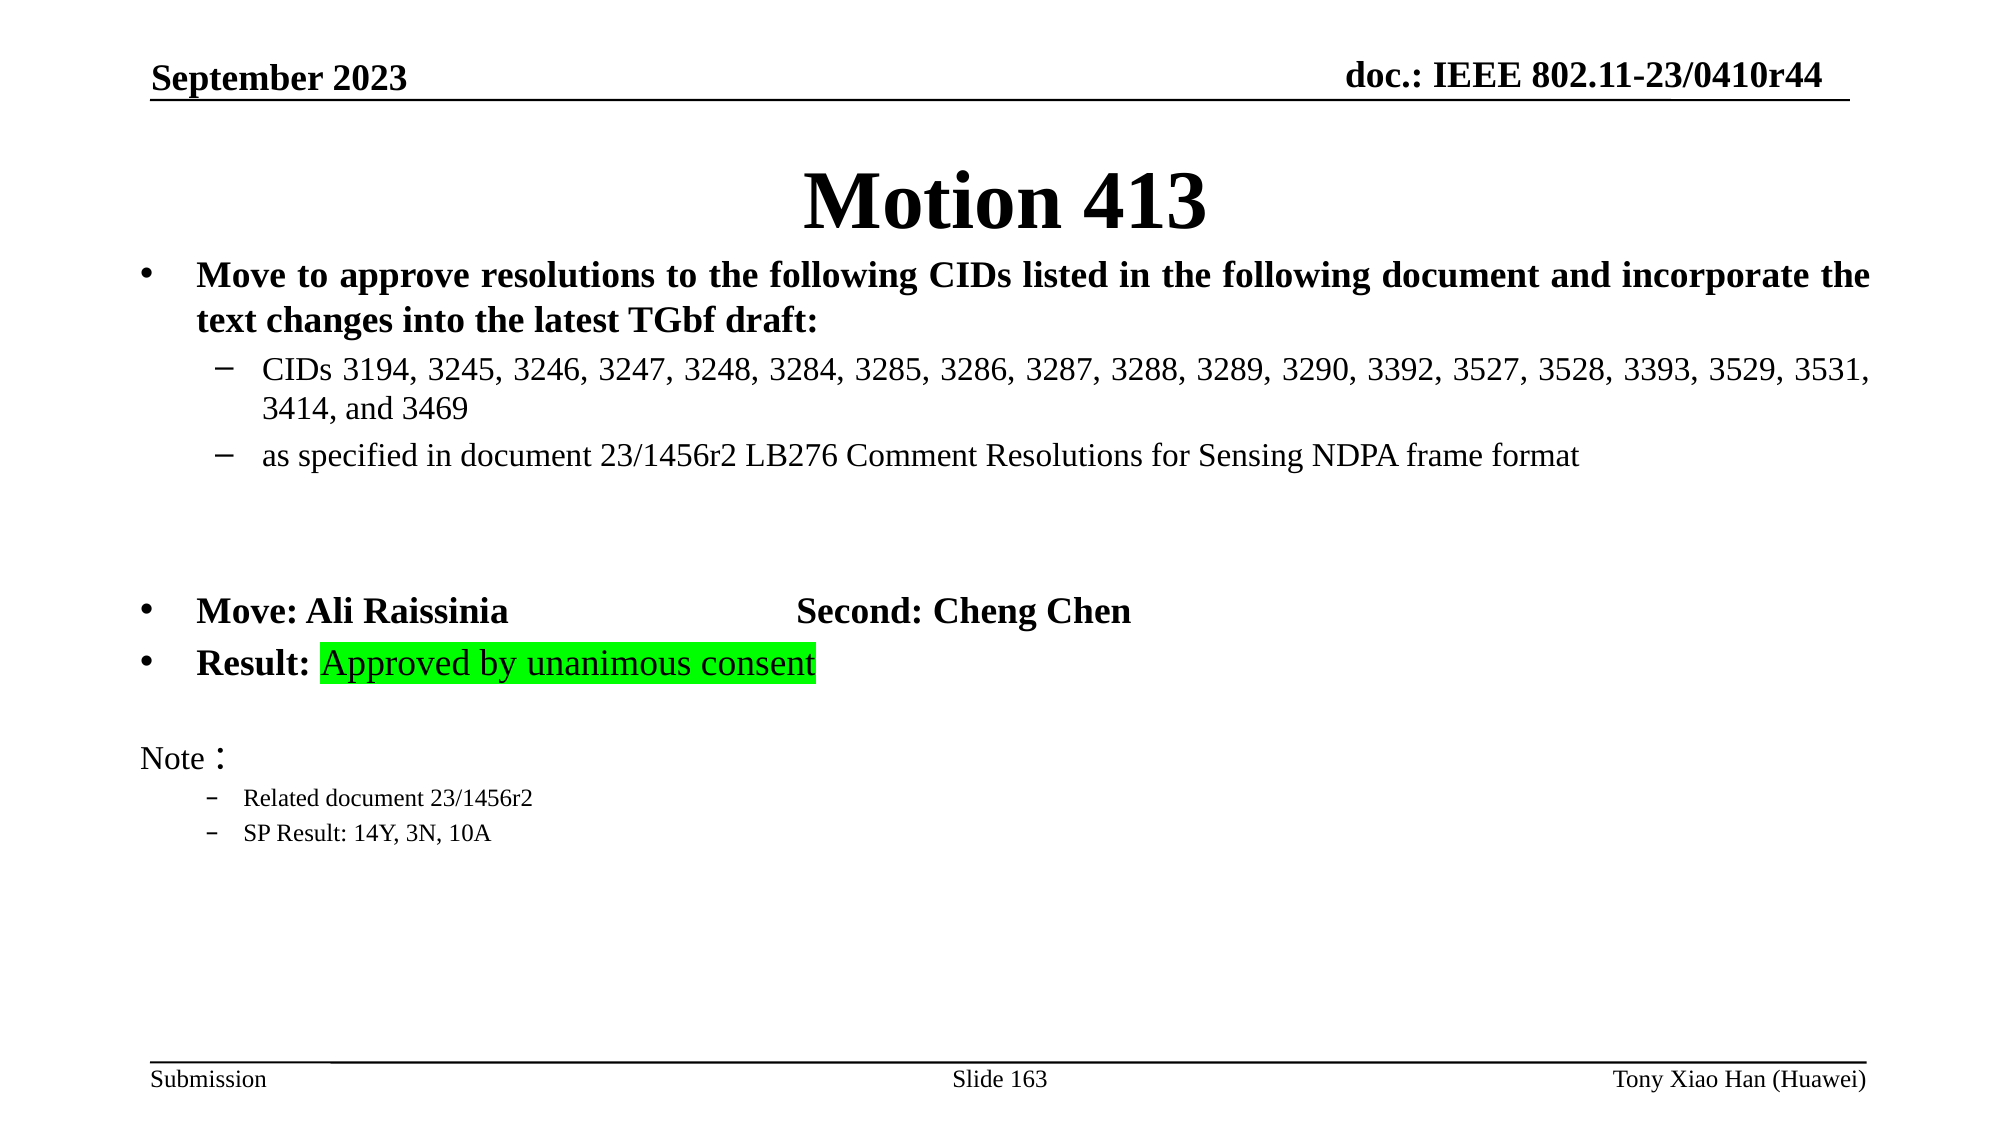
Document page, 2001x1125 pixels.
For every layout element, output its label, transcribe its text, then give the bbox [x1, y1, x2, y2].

text_box Motion 413 [368, 137, 1644, 212]
text_box Move to approve resolutions to the following CIDs listed in the following document and incorporate the text changes into the latest TGbf draft: CIDs 3194, 3245, 3246, 3247, 3248, 3284, 3285, 3286, 3287, 3288, 3289, 3290, 3392, 3527, 3528, 3393, 3529, 3531, 3414, and 3469 as specified in document 23/1456r2 LB276 Comment Resolutions for Sensing NDPA frame format Move: Ali Raissinia Second: Cheng Chen Result: Approved by unanimous consent Note： Related document 23/1456r2 SP Result: 14Y, 3N, 10A [125, 212, 1888, 900]
